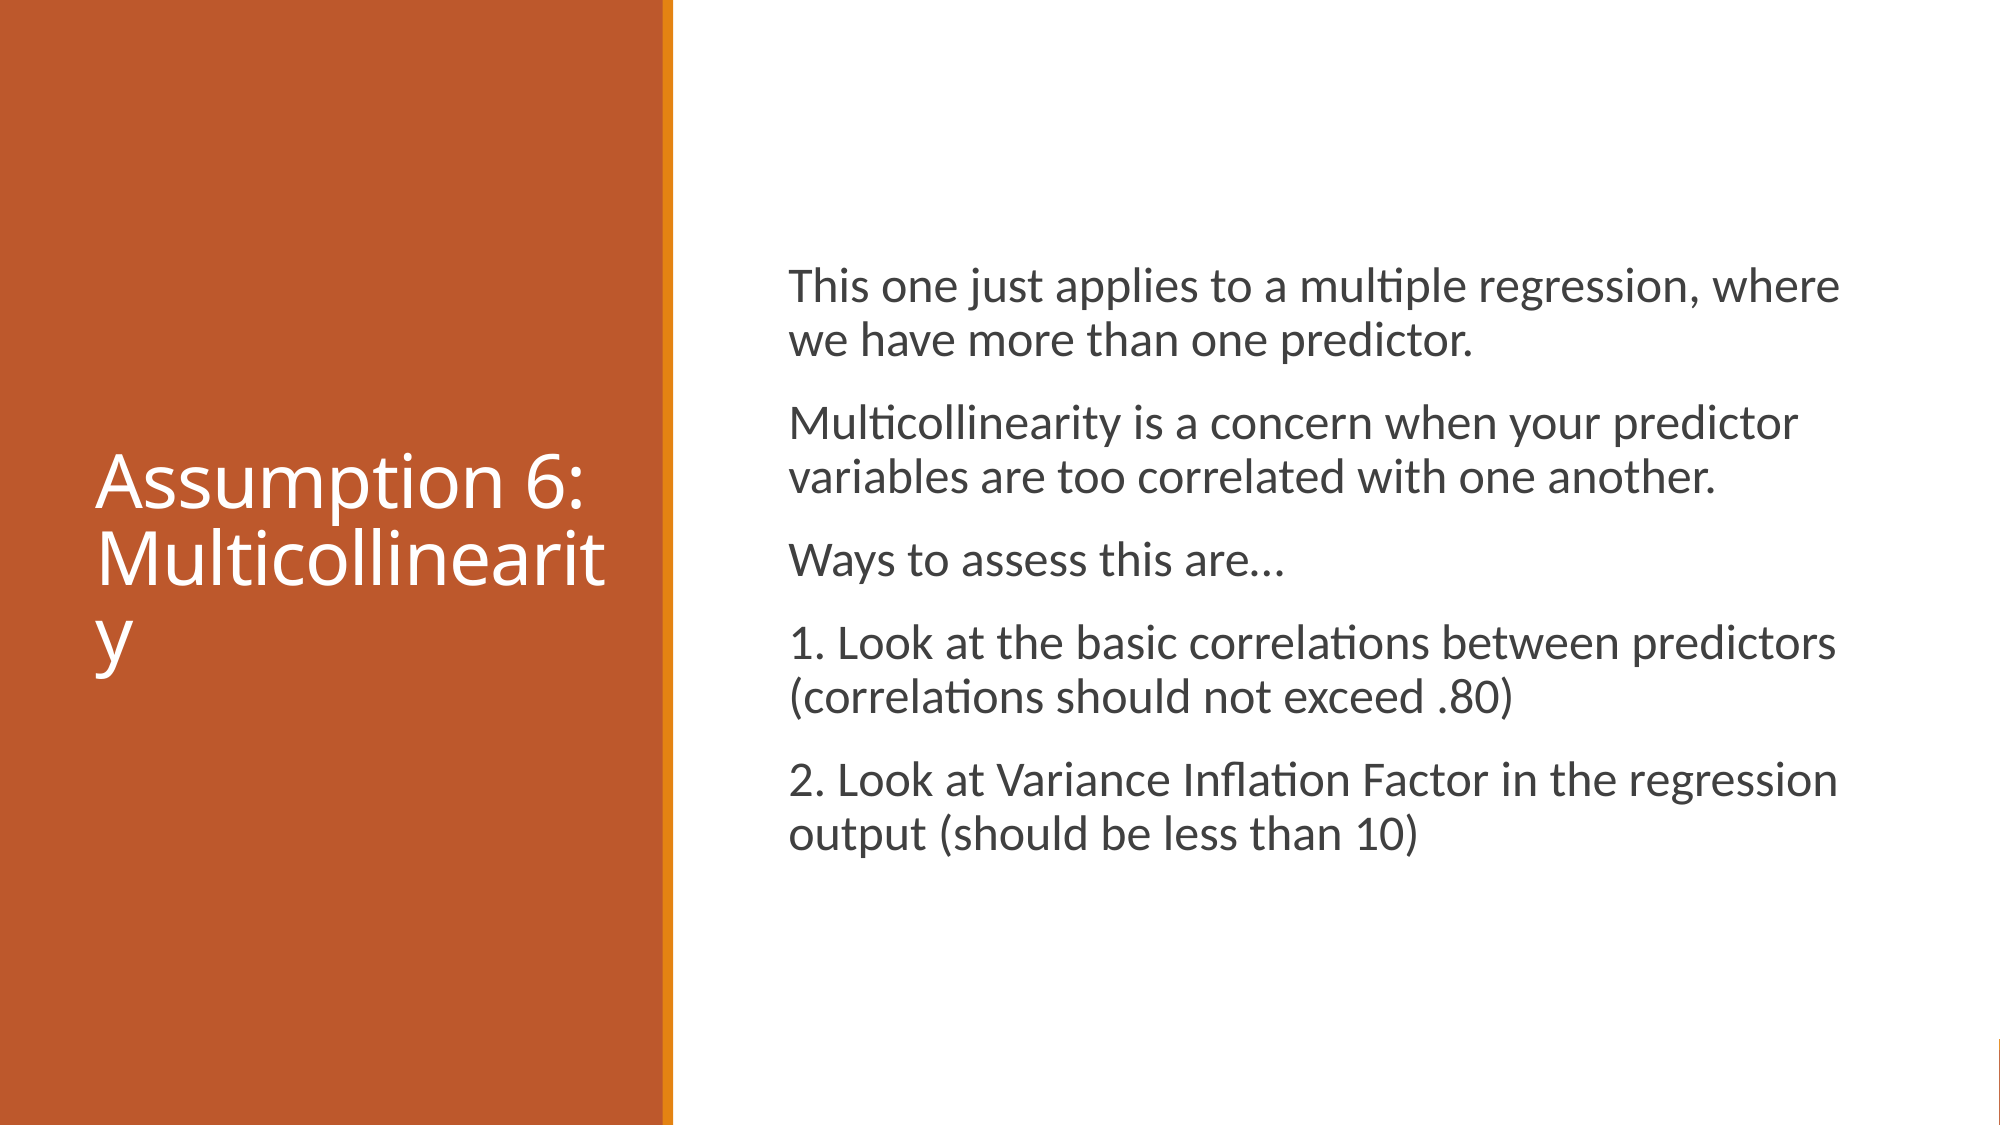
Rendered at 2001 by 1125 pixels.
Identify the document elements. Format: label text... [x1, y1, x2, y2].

text_box [674, 0, 2000, 1125]
text_box [0, 0, 661, 1125]
title Assumption 6: Multicollinearity [80, 99, 654, 1026]
list This one just applies to a multiple regression, where we have more than one predictor. Multicollinearity is a concern when your predictor variables are too correlated with one another. Ways to assess this are… 1. Look at the basic correlations between predictors (correlations should not exceed .80) 2. Look at Variance Inflation Factor in the regression output (should be less than 10) [773, 75, 1882, 1046]
text_box [661, 0, 674, 1125]
